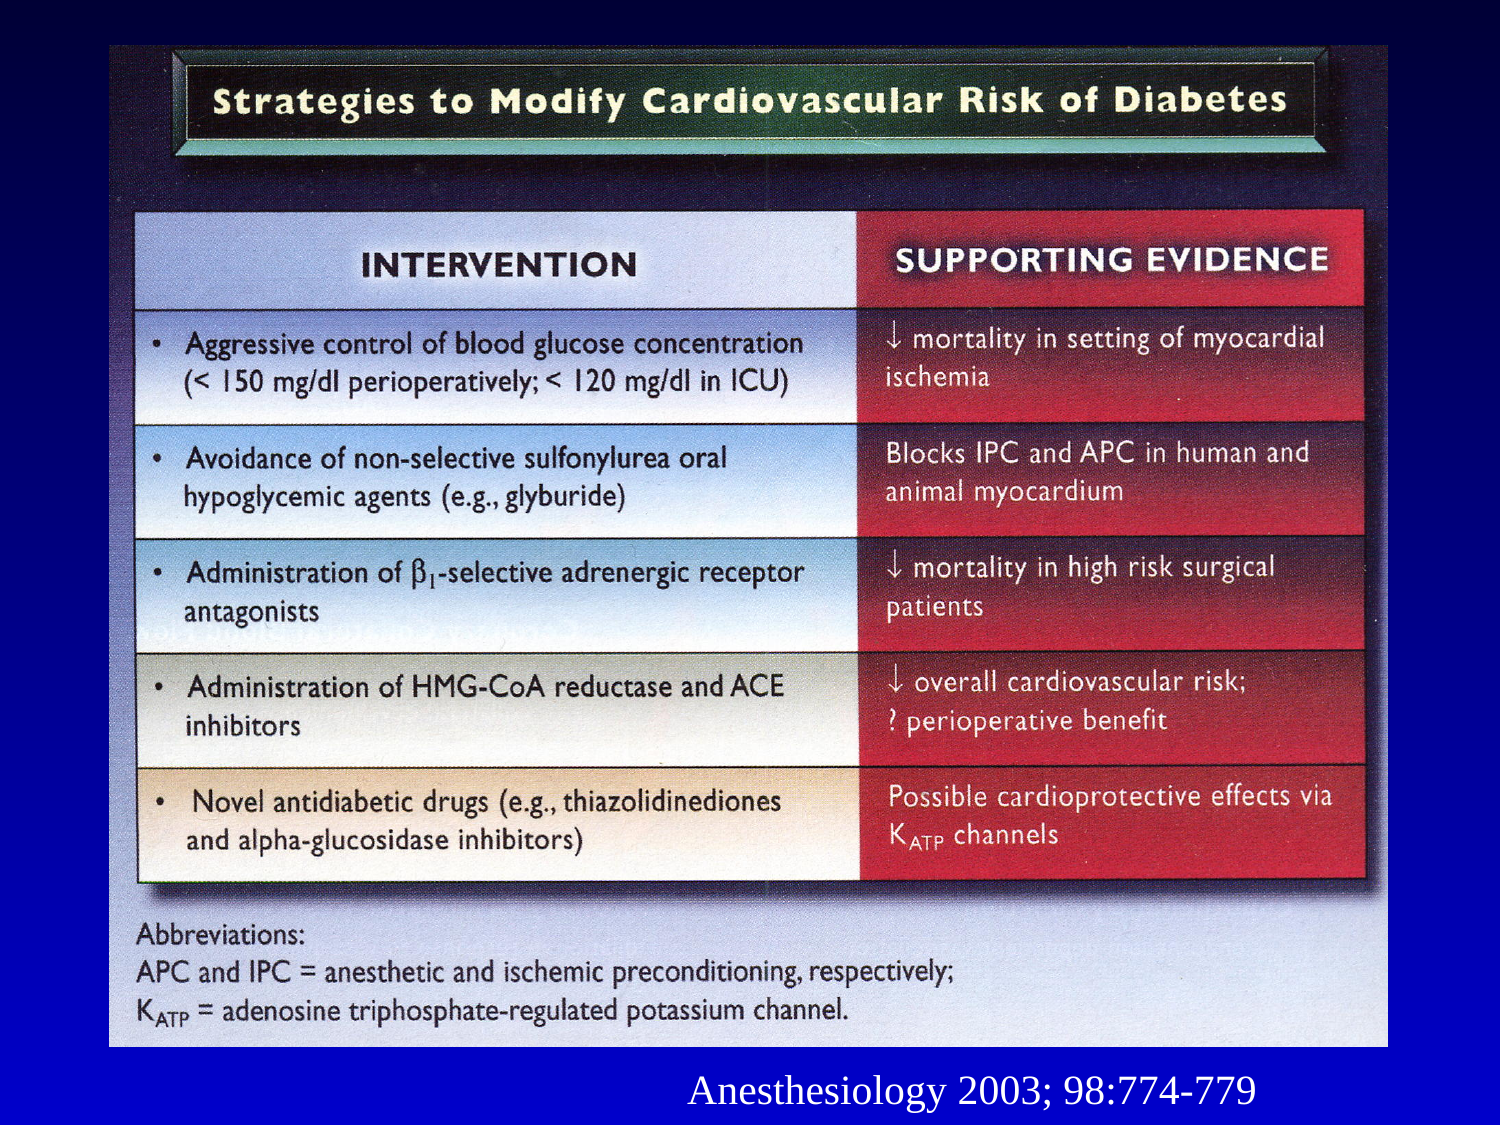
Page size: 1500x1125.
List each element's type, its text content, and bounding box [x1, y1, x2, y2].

picture [109, 45, 1389, 1048]
subtitle Anesthesiology 2003; 98:774-779 [444, 1055, 1500, 1118]
